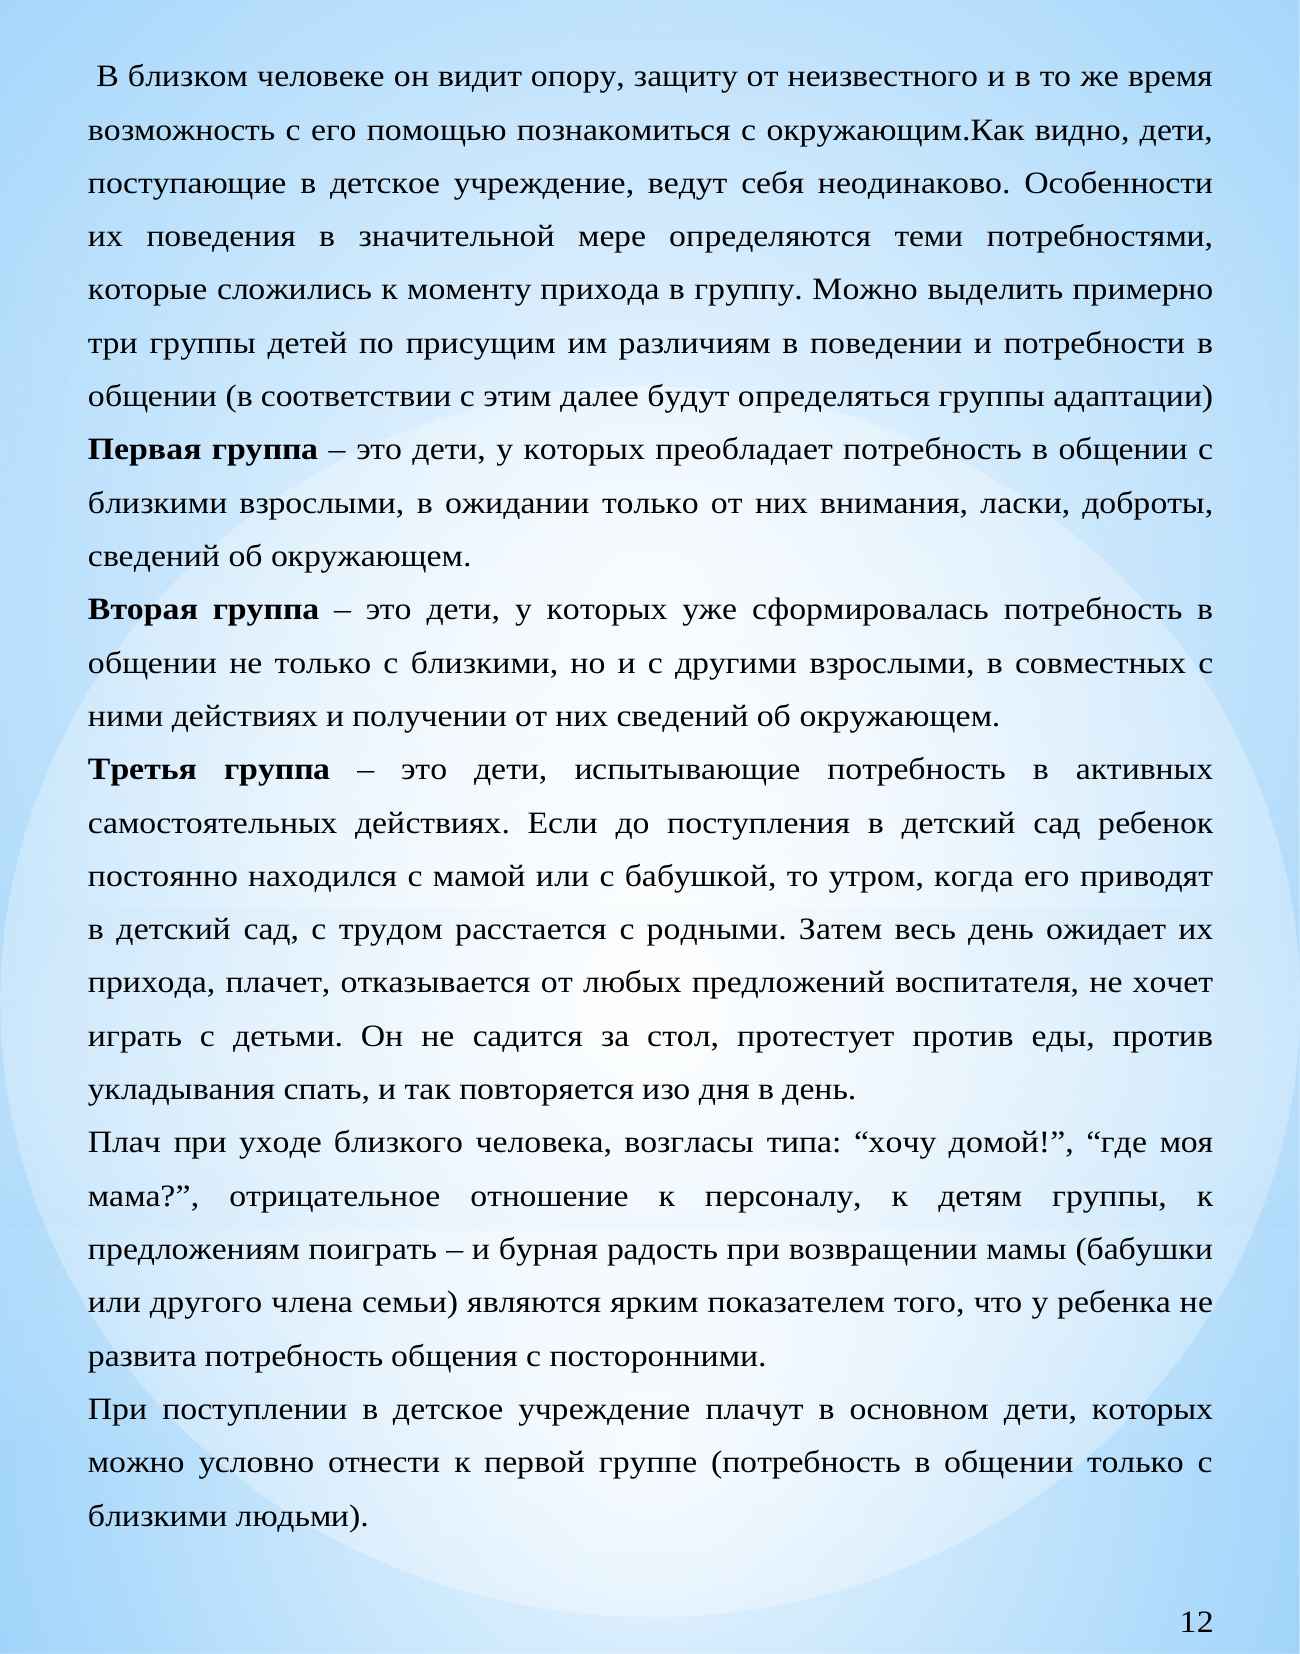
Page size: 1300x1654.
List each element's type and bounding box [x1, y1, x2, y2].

picture [87, 58, 1214, 1654]
